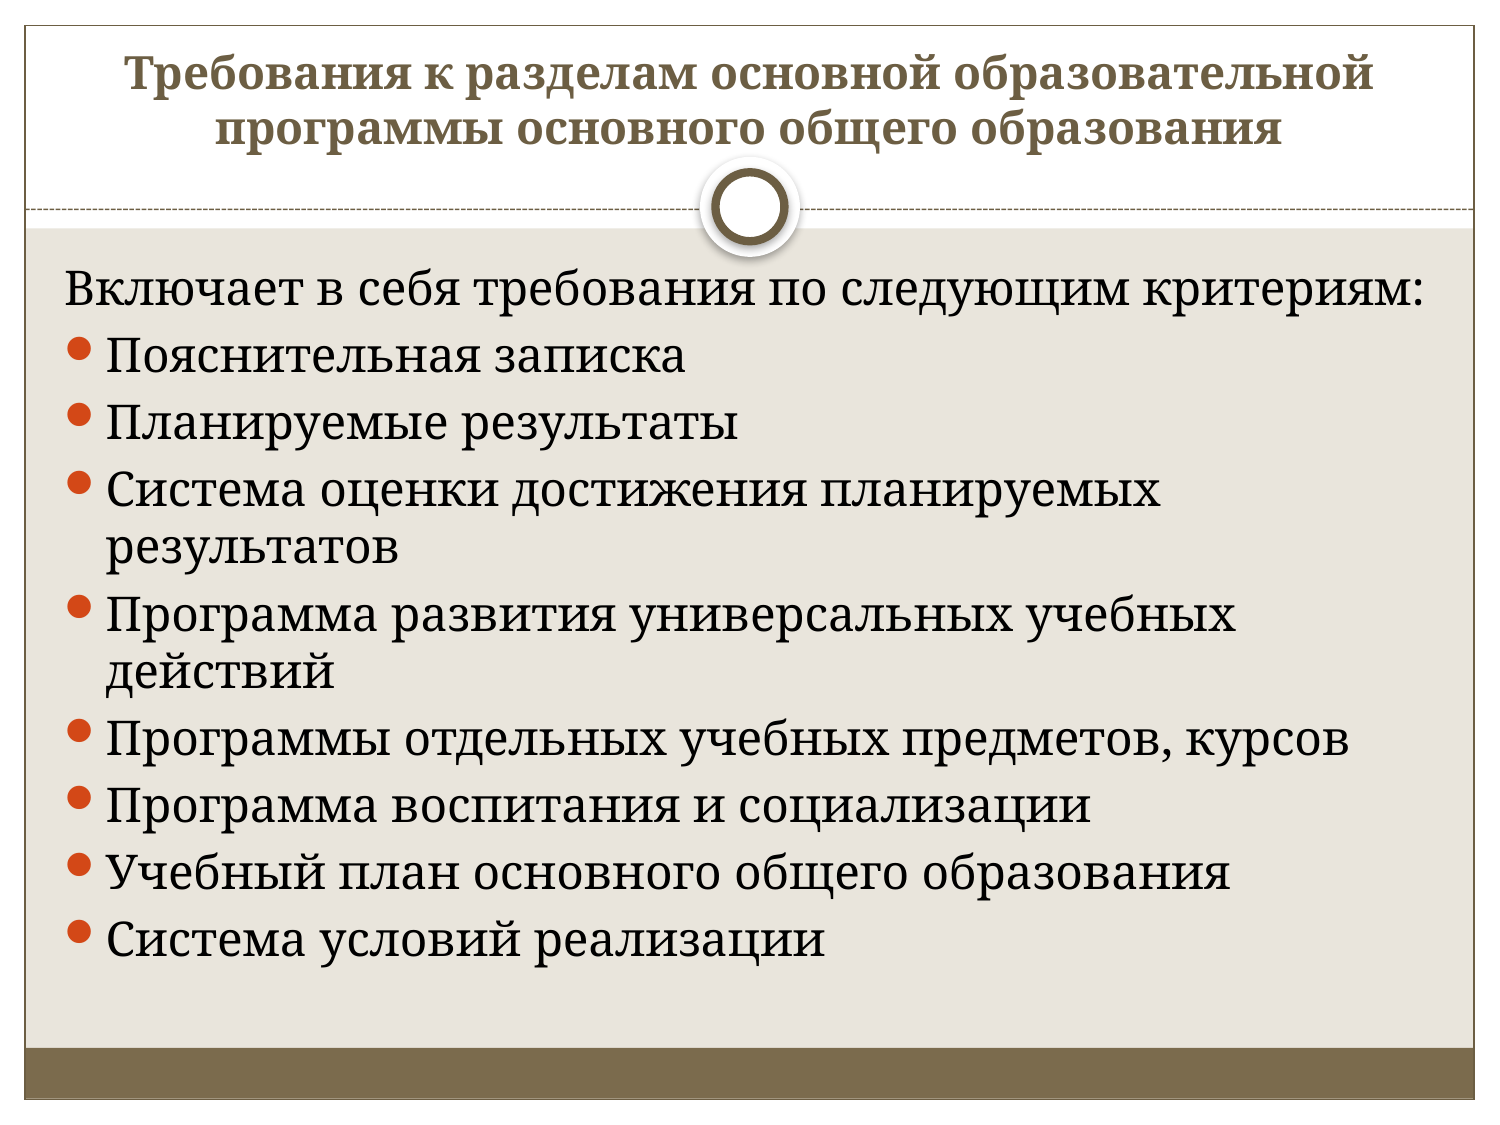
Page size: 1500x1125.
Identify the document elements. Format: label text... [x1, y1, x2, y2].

list Включает в себя требования по следующим критериям: Пояснительная записка Планируемые результаты Система оценки достижения планируемых результатов Программа развития универсальных учебных действий Программы отдельных учебных предметов, курсов Программа воспитания и социализации Учебный план основного общего образования Система условий реализации [49, 250, 1445, 1001]
title Требования к разделам основной образовательной программы основного общего образования [49, 19, 1450, 161]
